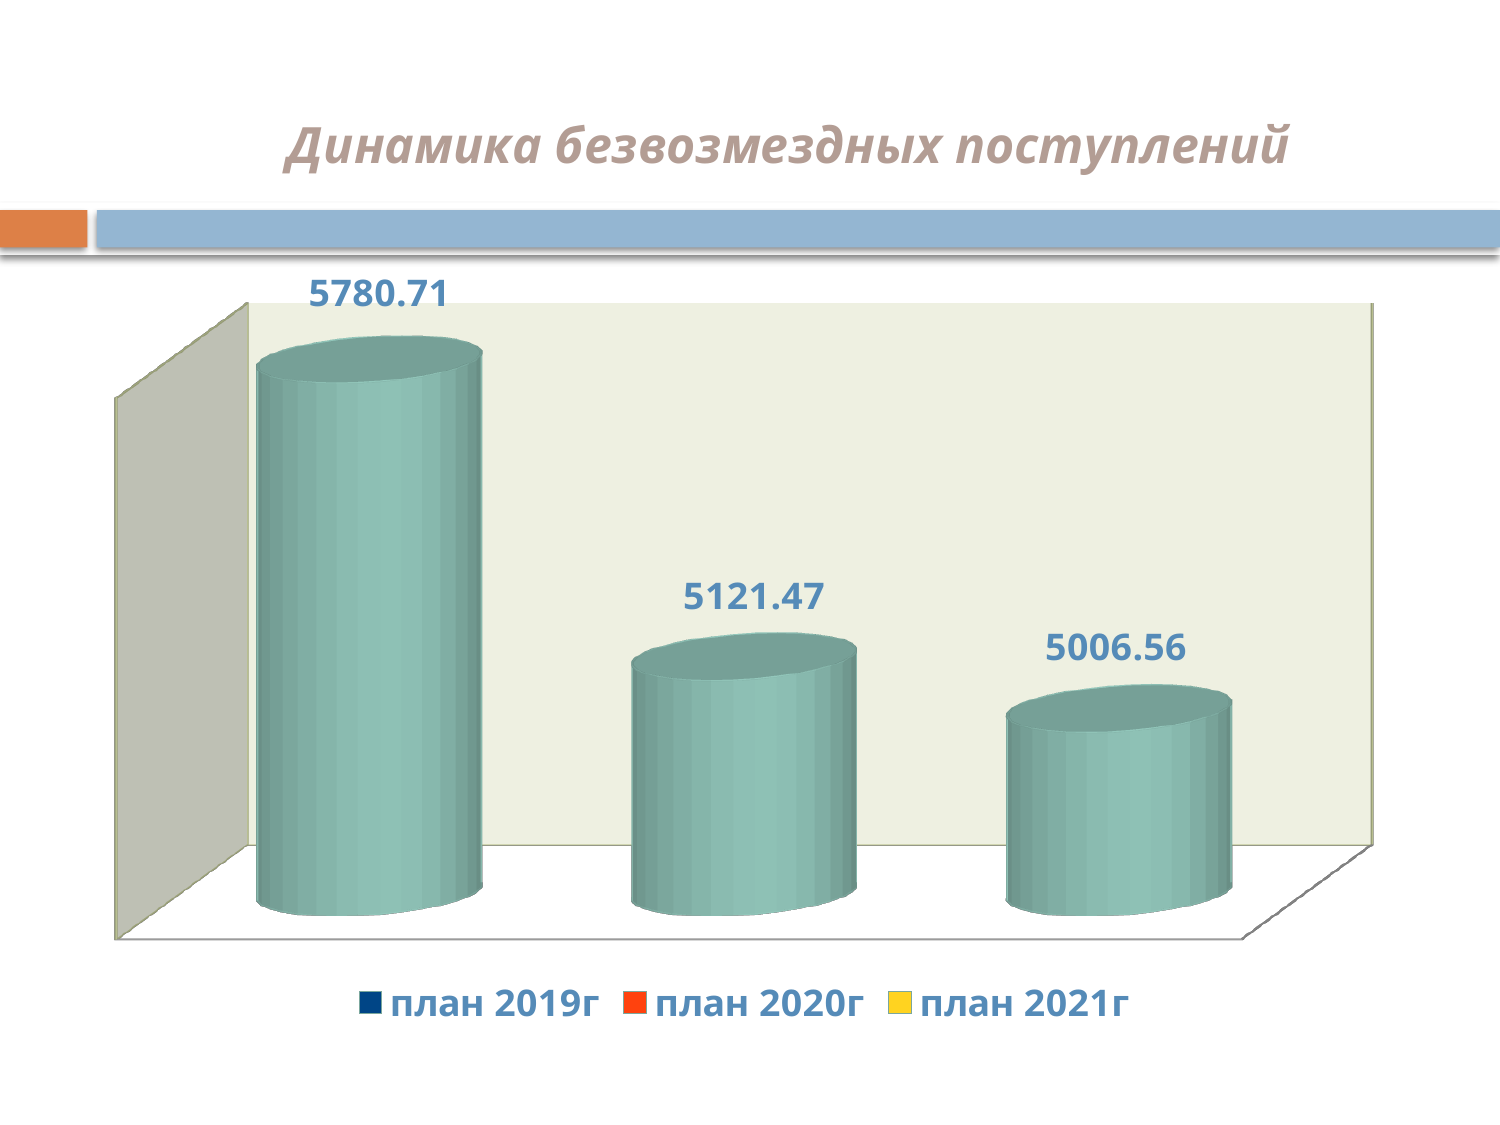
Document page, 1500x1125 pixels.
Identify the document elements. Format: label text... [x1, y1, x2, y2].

chart [88, 266, 1400, 1036]
title Динамика безвозмездных поступлений [88, 90, 1425, 197]
